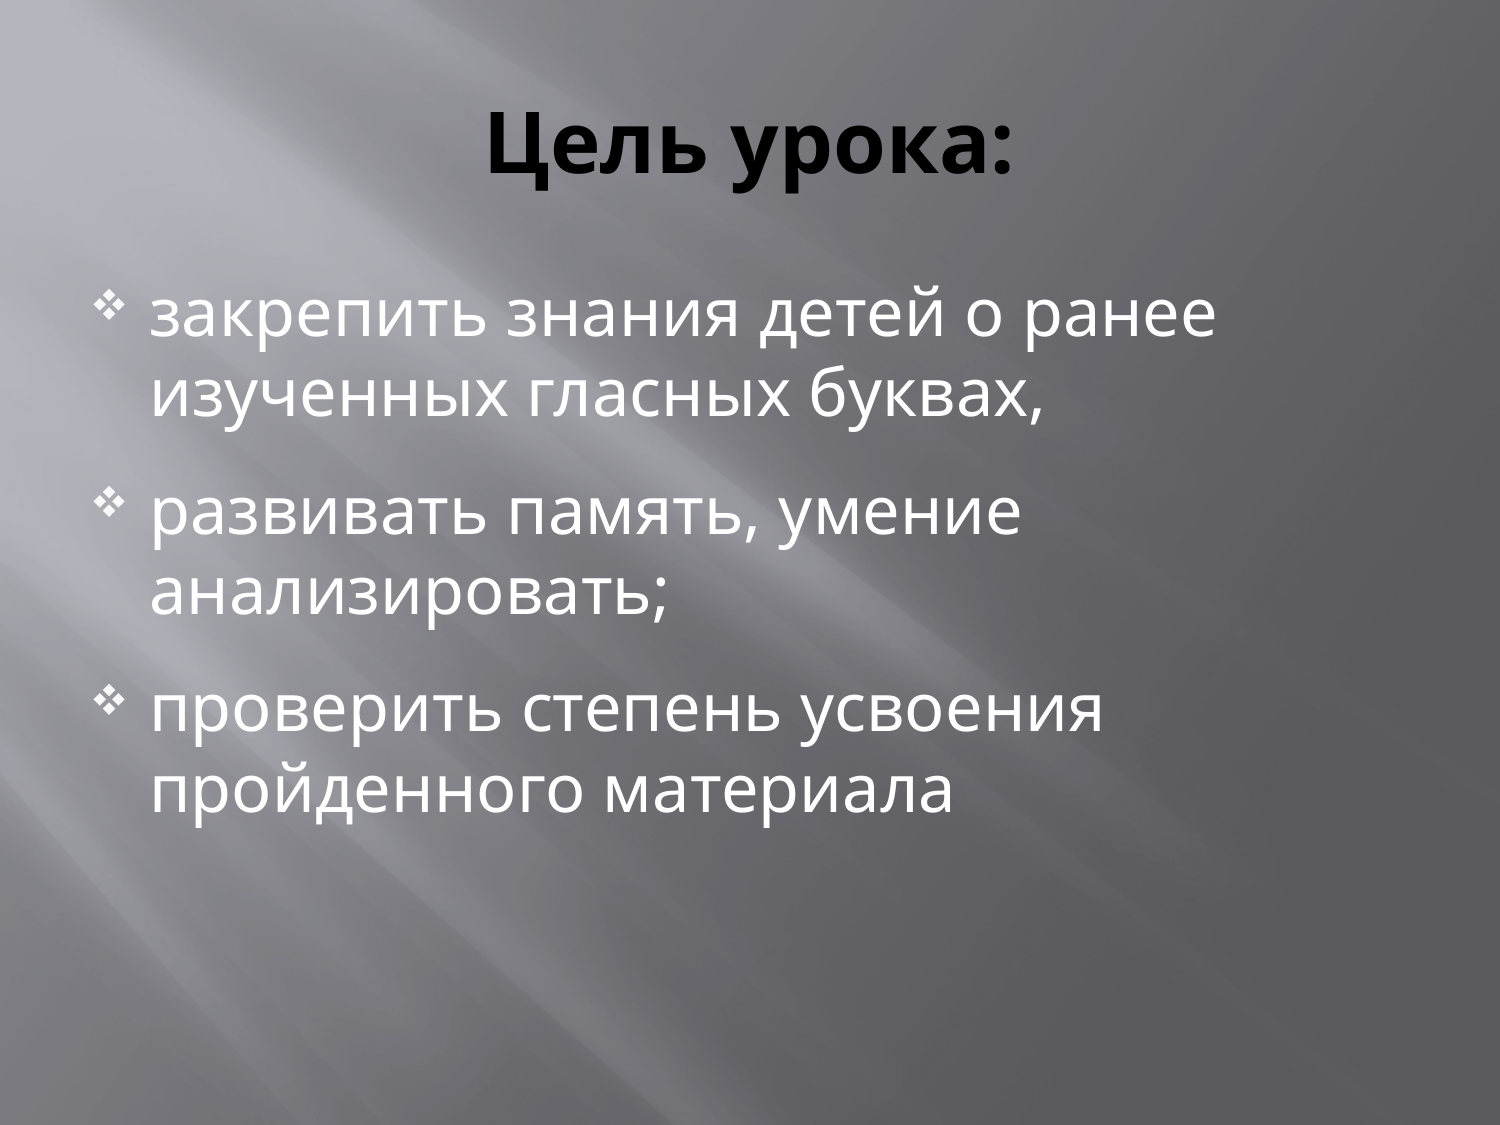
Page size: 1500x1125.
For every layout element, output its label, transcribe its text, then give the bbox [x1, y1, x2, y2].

title Цель урока: [75, 45, 1425, 233]
list закрепить знания детей о ранее изученных гласных буквах, развивать память, умение анализировать; проверить степень усвоения пройденного материала [75, 262, 1365, 1035]
